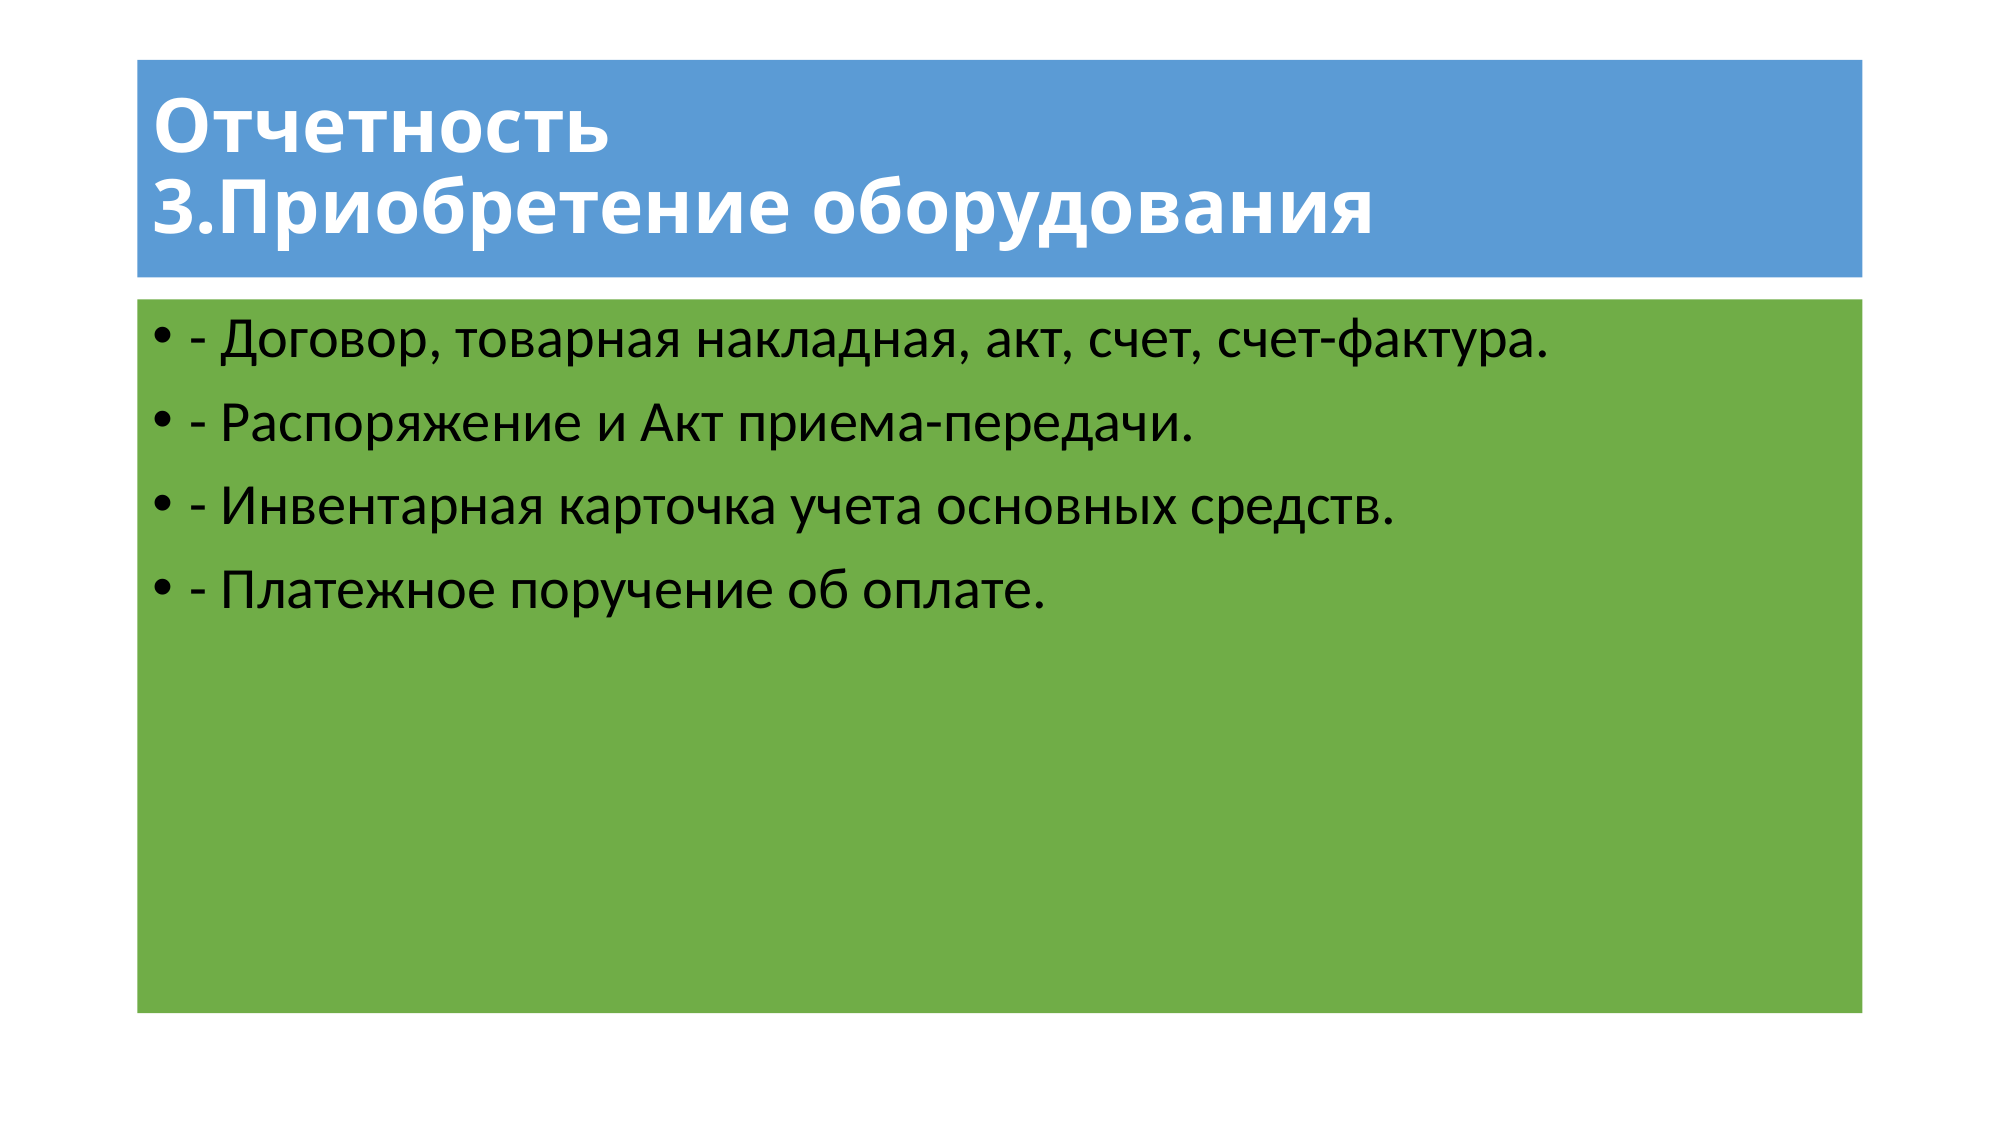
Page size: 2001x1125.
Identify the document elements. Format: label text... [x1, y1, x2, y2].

list - Договор, товарная накладная, акт, счет, счет-фактура. - Распоряжение и Акт приема-передачи. - Инвентарная карточка учета основных средств. - Платежное поручение об оплате. [137, 299, 1863, 1014]
title Отчетность 3.Приобретение оборудования [137, 59, 1863, 278]
